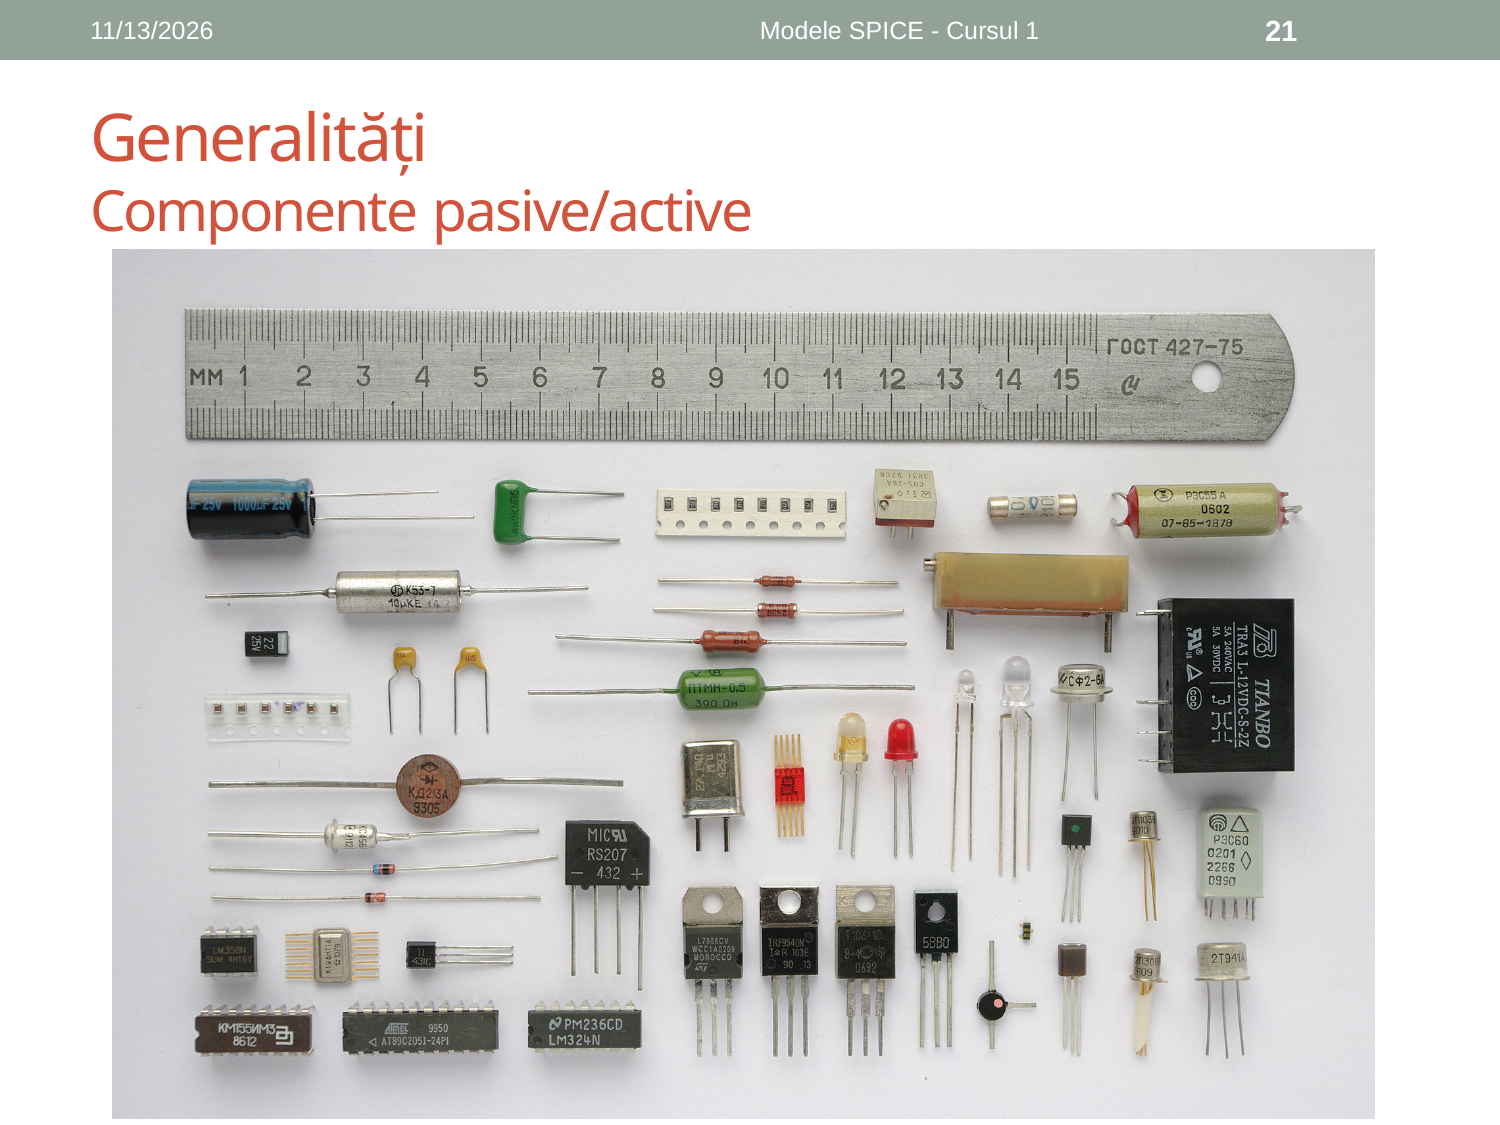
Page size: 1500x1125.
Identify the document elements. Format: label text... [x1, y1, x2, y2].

picture [112, 249, 1376, 1119]
footer Modele SPICE - Cursul 1 [562, 3, 1238, 57]
slide_number 21 [1250, 3, 1425, 57]
title Generalități Componente pasive/active [75, 87, 1425, 250]
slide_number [75, 3, 550, 57]
